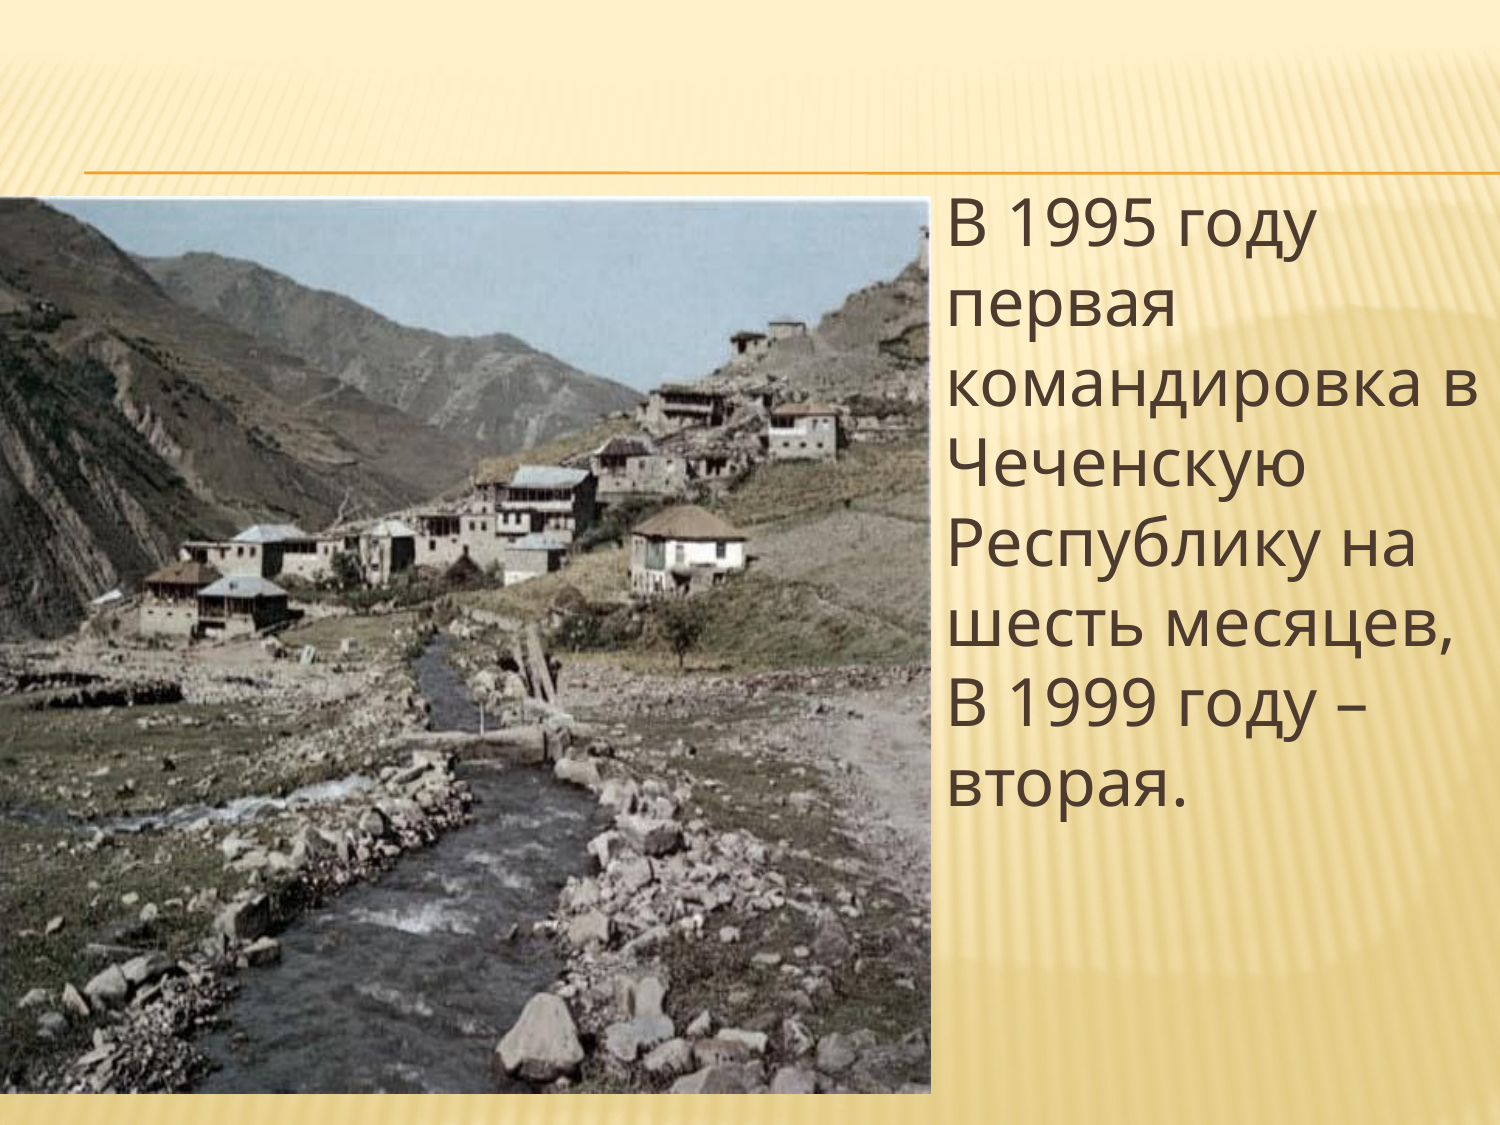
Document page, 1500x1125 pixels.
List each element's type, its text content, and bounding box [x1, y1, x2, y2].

list В 1995 году первая командировка в Чеченскую Республику на шесть месяцев, В 1999 году – вторая. [930, 172, 1500, 1071]
picture [0, 195, 932, 1095]
